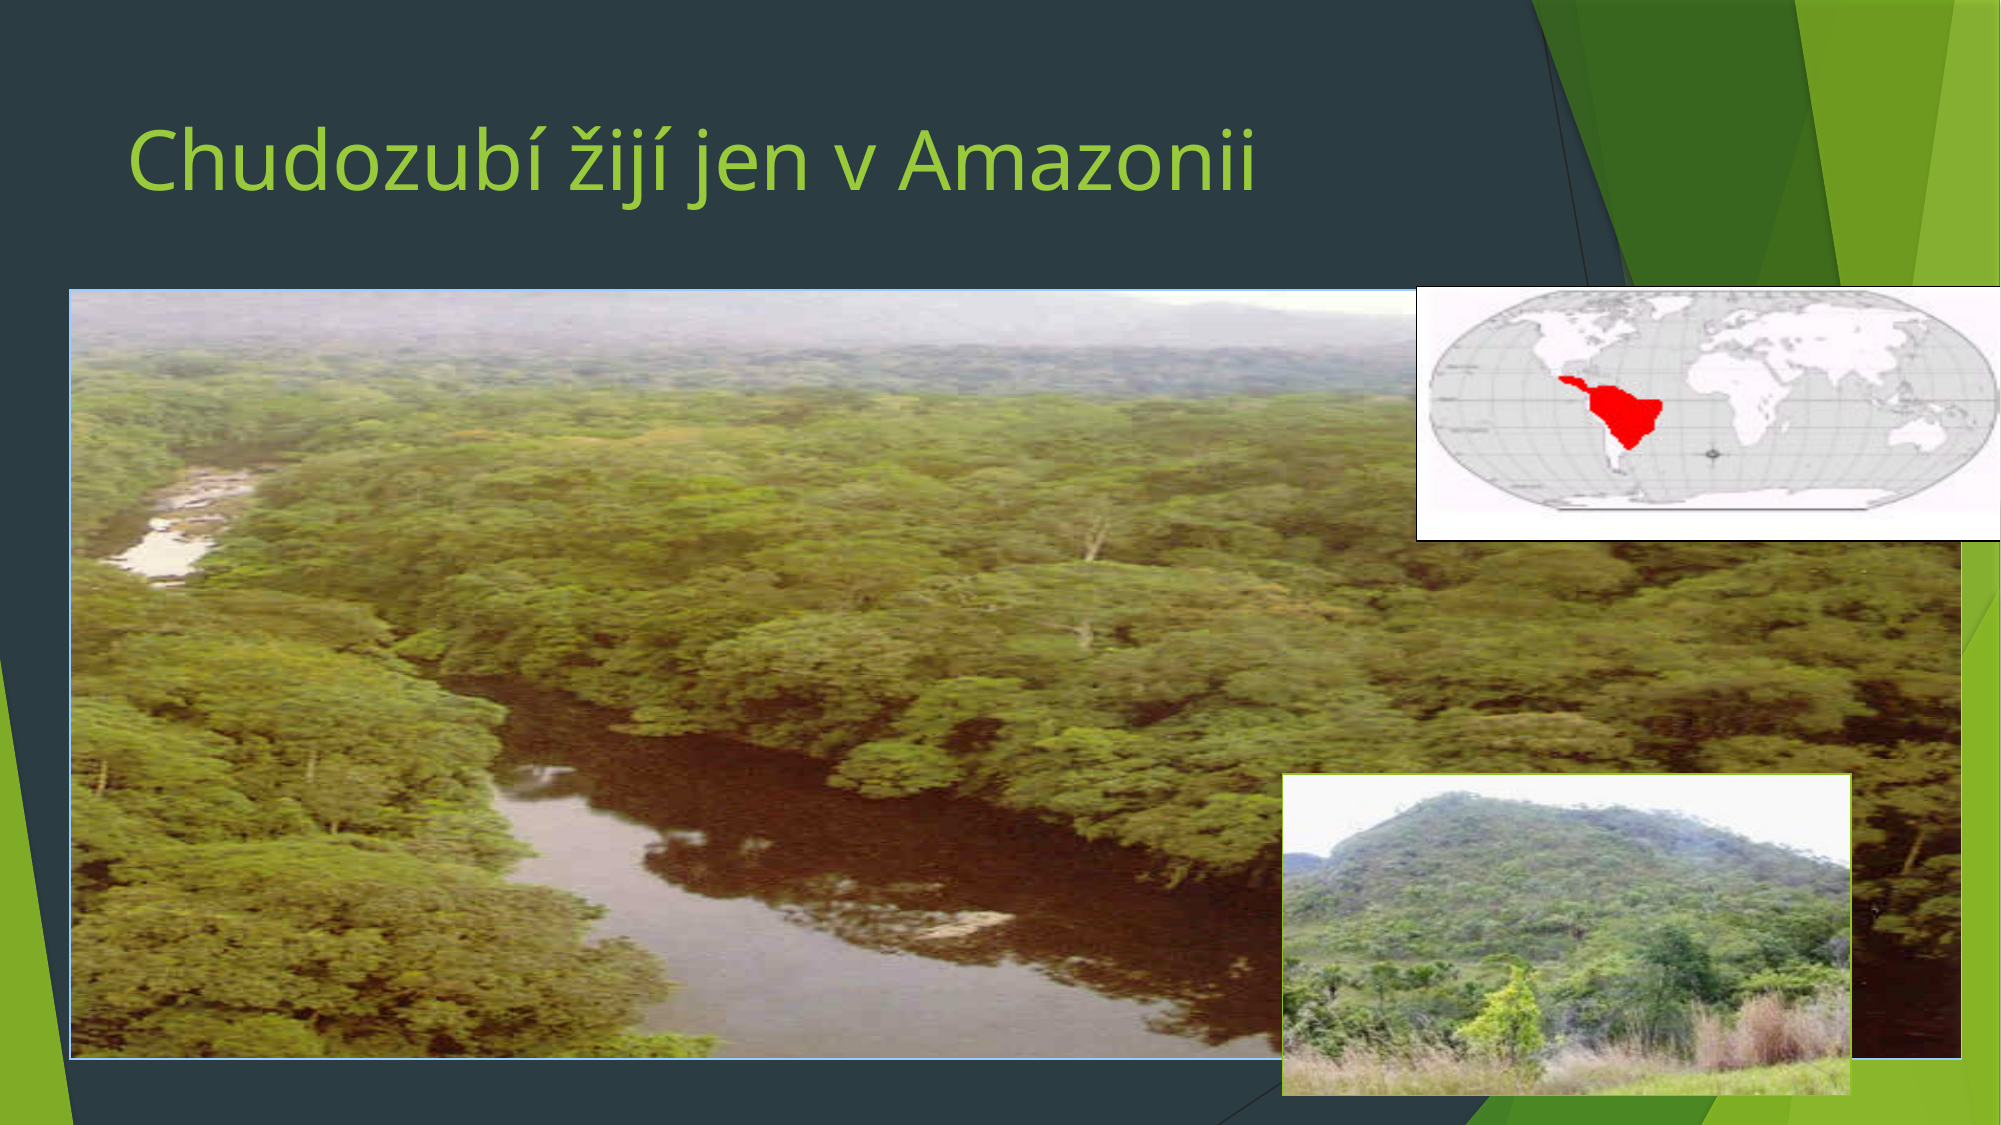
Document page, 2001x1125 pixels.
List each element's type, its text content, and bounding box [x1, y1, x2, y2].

picture [70, 286, 2000, 1096]
title Chudozubí žijí jen v Amazonii [111, 99, 1522, 287]
